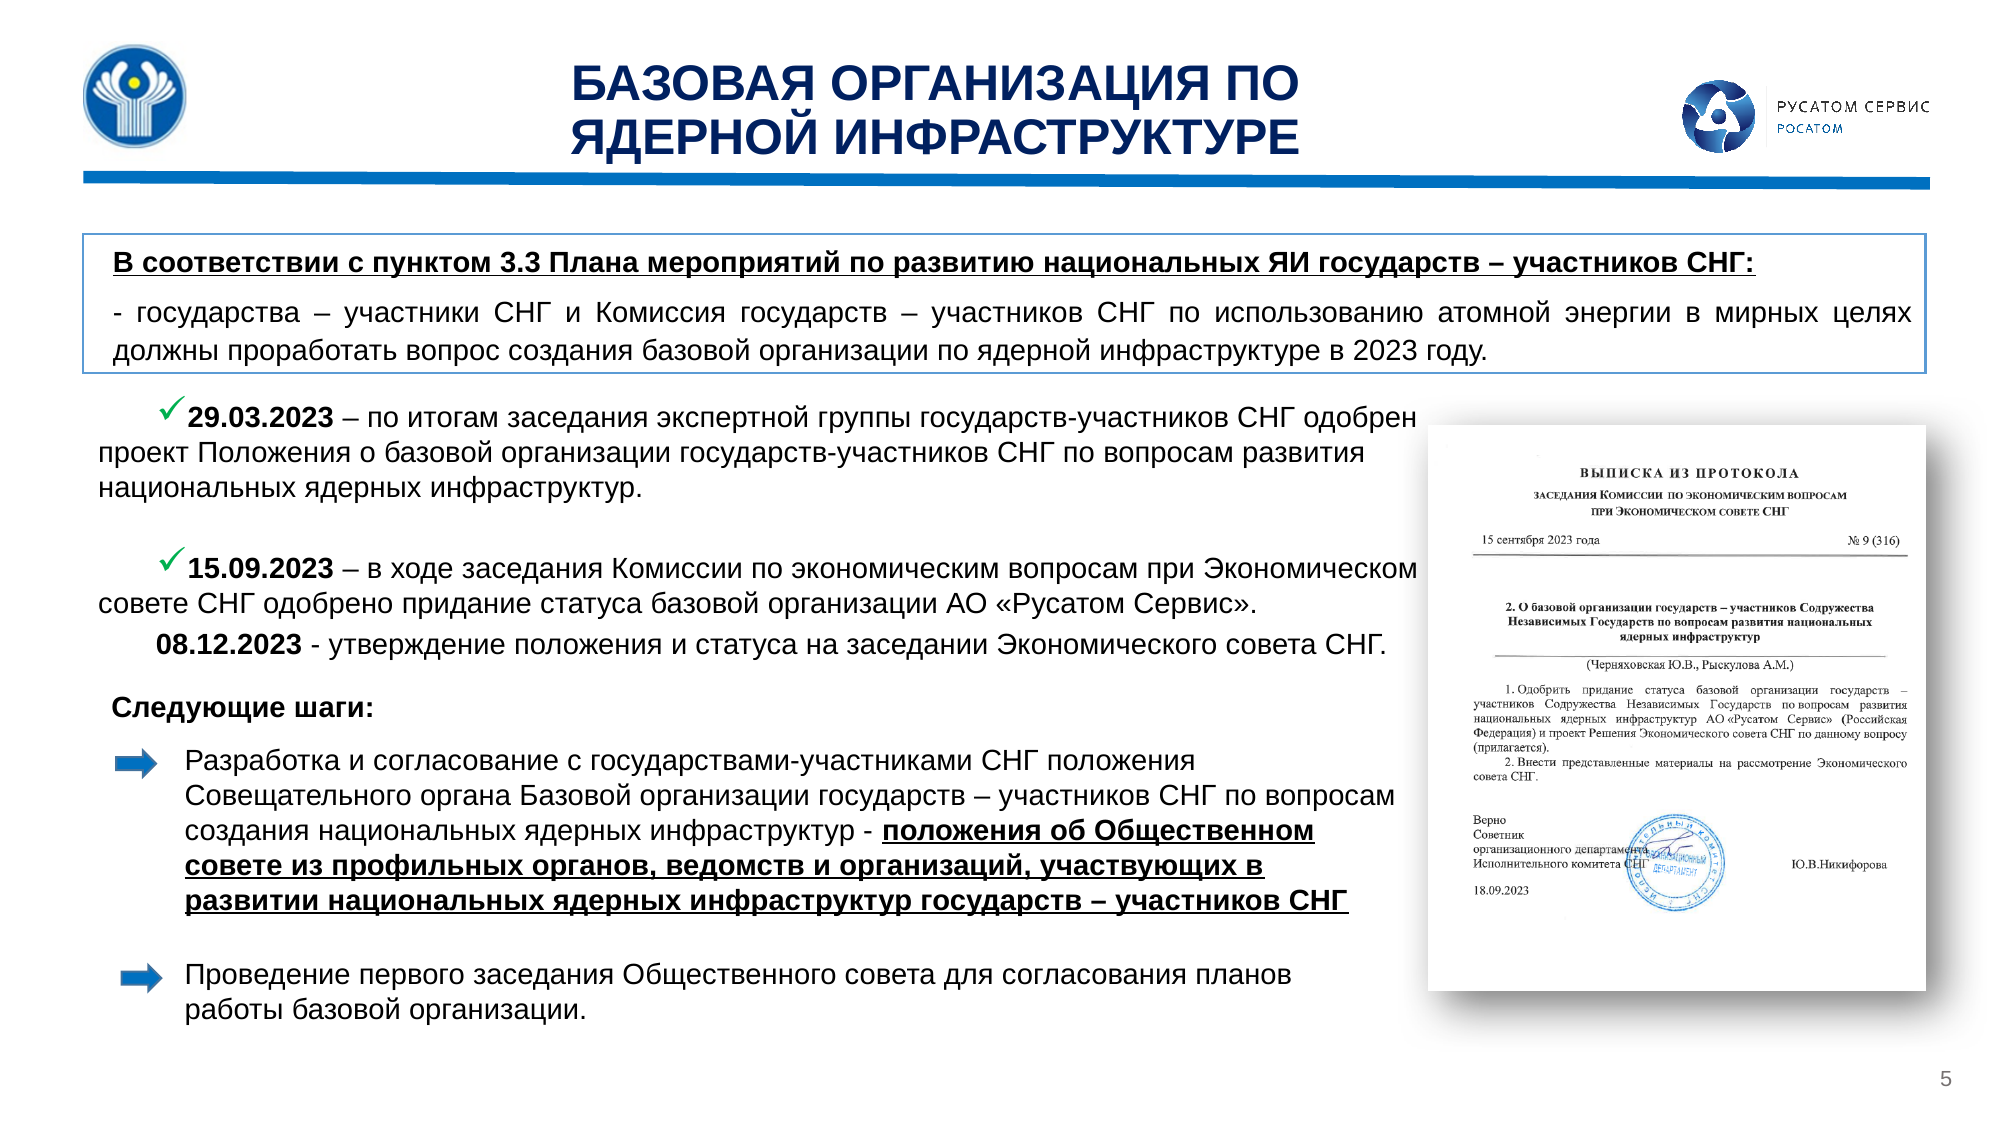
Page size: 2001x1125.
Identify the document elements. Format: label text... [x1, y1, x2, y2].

text_box Следующие шаги: [96, 681, 423, 731]
picture [1665, 71, 1948, 161]
picture [1427, 425, 1926, 991]
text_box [83, 177, 1930, 184]
text_box В соответствии с пунктом 3.3 Плана мероприятий по развитию национальных ЯИ государств – участников СНГ: - государства – участники СНГ и Комиссия государств – участников СНГ по использованию атомной энергии в мирных целях должны проработать вопрос создания базовой организации по ядерной инфраструктуре в 2023 году. [82, 233, 1927, 374]
text_box [115, 748, 158, 780]
text_box Проведение первого заседания Общественного совета для согласования планов работы базовой организации. [169, 948, 1353, 1033]
picture [83, 41, 190, 161]
text_box 29.03.2023 – по итогам заседания экспертной группы государств-участников СНГ одобрен проект Положения о базовой организации государств-участников СНГ по вопросам развития национальных ядерных инфраструктур. 15.09.2023 – в ходе заседания Комиссии по экономическим вопросам при Экономическом совете СНГ одобрено придание статуса базовой организации АО «Русатом Сервис». 08.12.2023 - утверждение положения и статуса на заседании Экономического совета СНГ. [83, 391, 1436, 668]
text_box Разработка и согласование с государствами-участниками СНГ положения Совещательного органа Базовой организации государств – участников СНГ по вопросам создания национальных ядерных инфраструктур - положения об Общественном совете из профильных органов, ведомств и организаций, участвующих в развитии национальных ядерных инфраструктур государств – участников СНГ [169, 734, 1410, 924]
text_box [120, 962, 163, 994]
text_box 5 [1925, 1057, 1990, 1101]
text_box БАЗОВАЯ ОРГАНИЗАЦИЯ ПО ЯДЕРНОЙ ИНФРАСТРУКТУРЕ [436, 50, 1436, 123]
